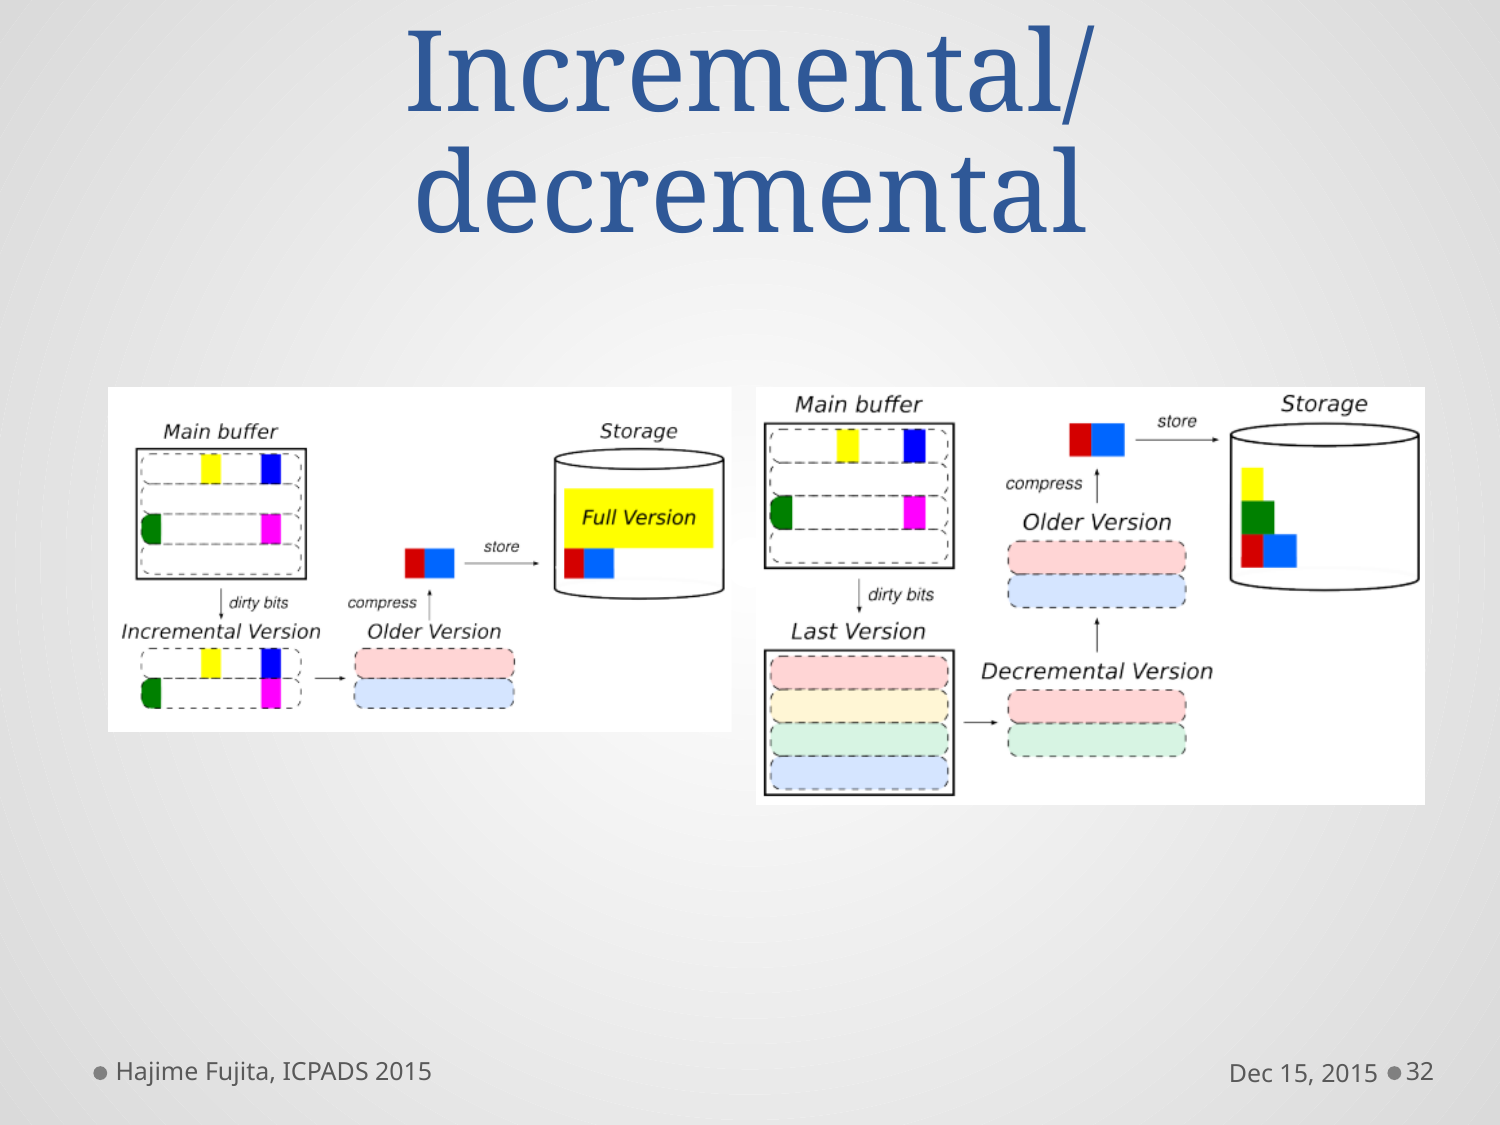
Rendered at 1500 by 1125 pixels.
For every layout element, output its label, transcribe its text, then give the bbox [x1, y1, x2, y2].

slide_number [1043, 1042, 1386, 1103]
footer Hajime Fujita, ICPADS 2015 [108, 1042, 576, 1103]
slide_number 32 [1401, 1042, 1494, 1103]
picture [755, 387, 1426, 805]
title Incremental/decremental [75, 0, 1425, 263]
picture [107, 387, 732, 733]
